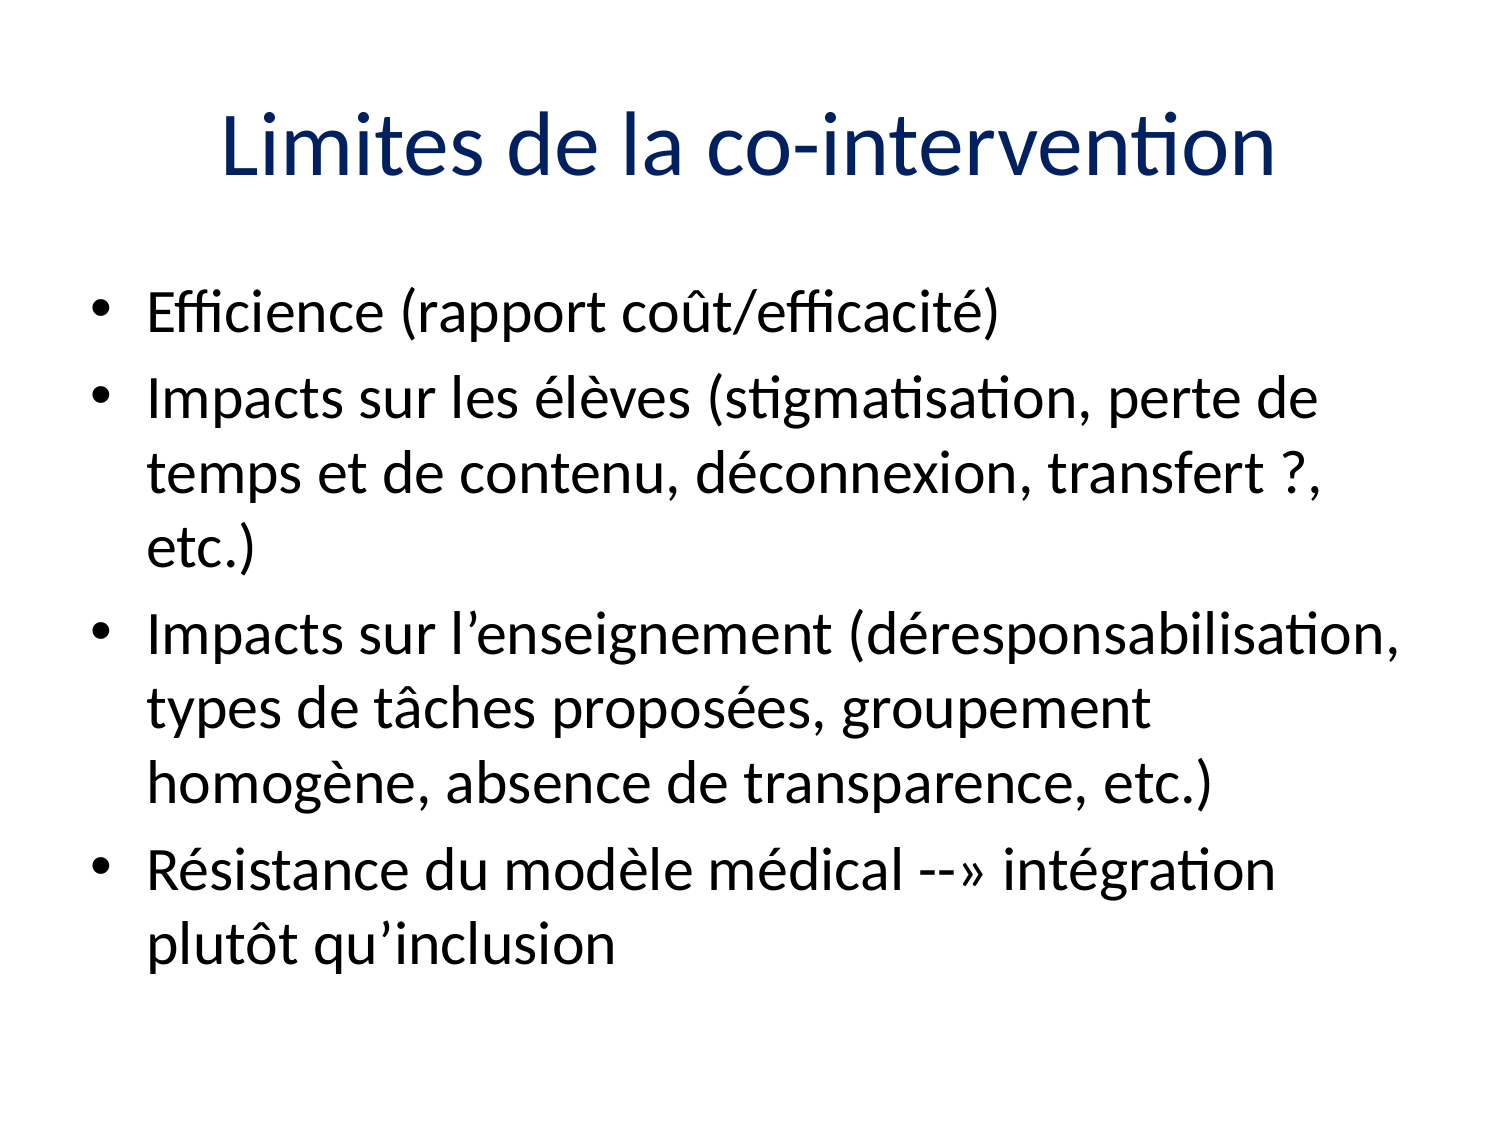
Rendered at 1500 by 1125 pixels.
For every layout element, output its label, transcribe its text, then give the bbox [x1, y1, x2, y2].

list Efficience (rapport coût/efficacité) Impacts sur les élèves (stigmatisation, perte de temps et de contenu, déconnexion, transfert ?, etc.) Impacts sur l’enseignement (déresponsabilisation, types de tâches proposées, groupement homogène, absence de transparence, etc.) Résistance du modèle médical --» intégration plutôt qu’inclusion [75, 262, 1425, 1005]
title Limites de la co-intervention [75, 45, 1425, 233]
